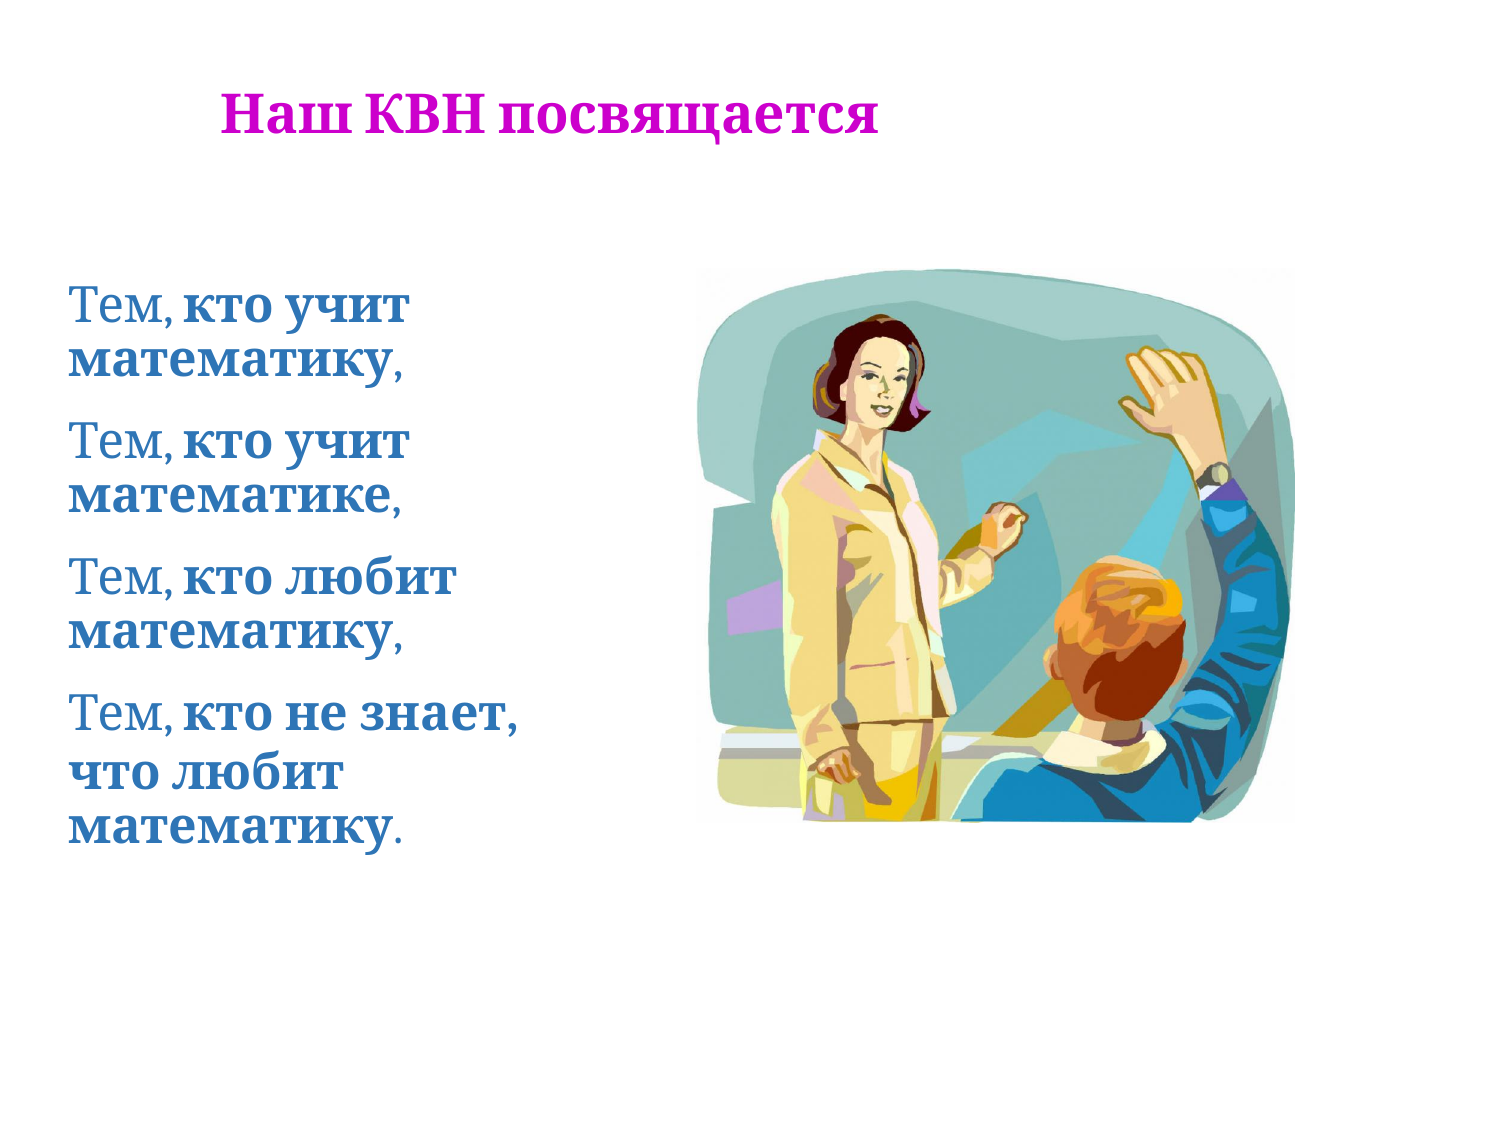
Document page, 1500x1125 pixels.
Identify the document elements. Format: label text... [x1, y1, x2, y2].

list Тем, кто учит математику, Тем, кто учит математике, Тем, кто любит математику, Тем, кто не знает, что любит математику. [53, 249, 697, 880]
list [696, 268, 1295, 823]
title Наш КВН посвящается [205, 78, 1295, 220]
